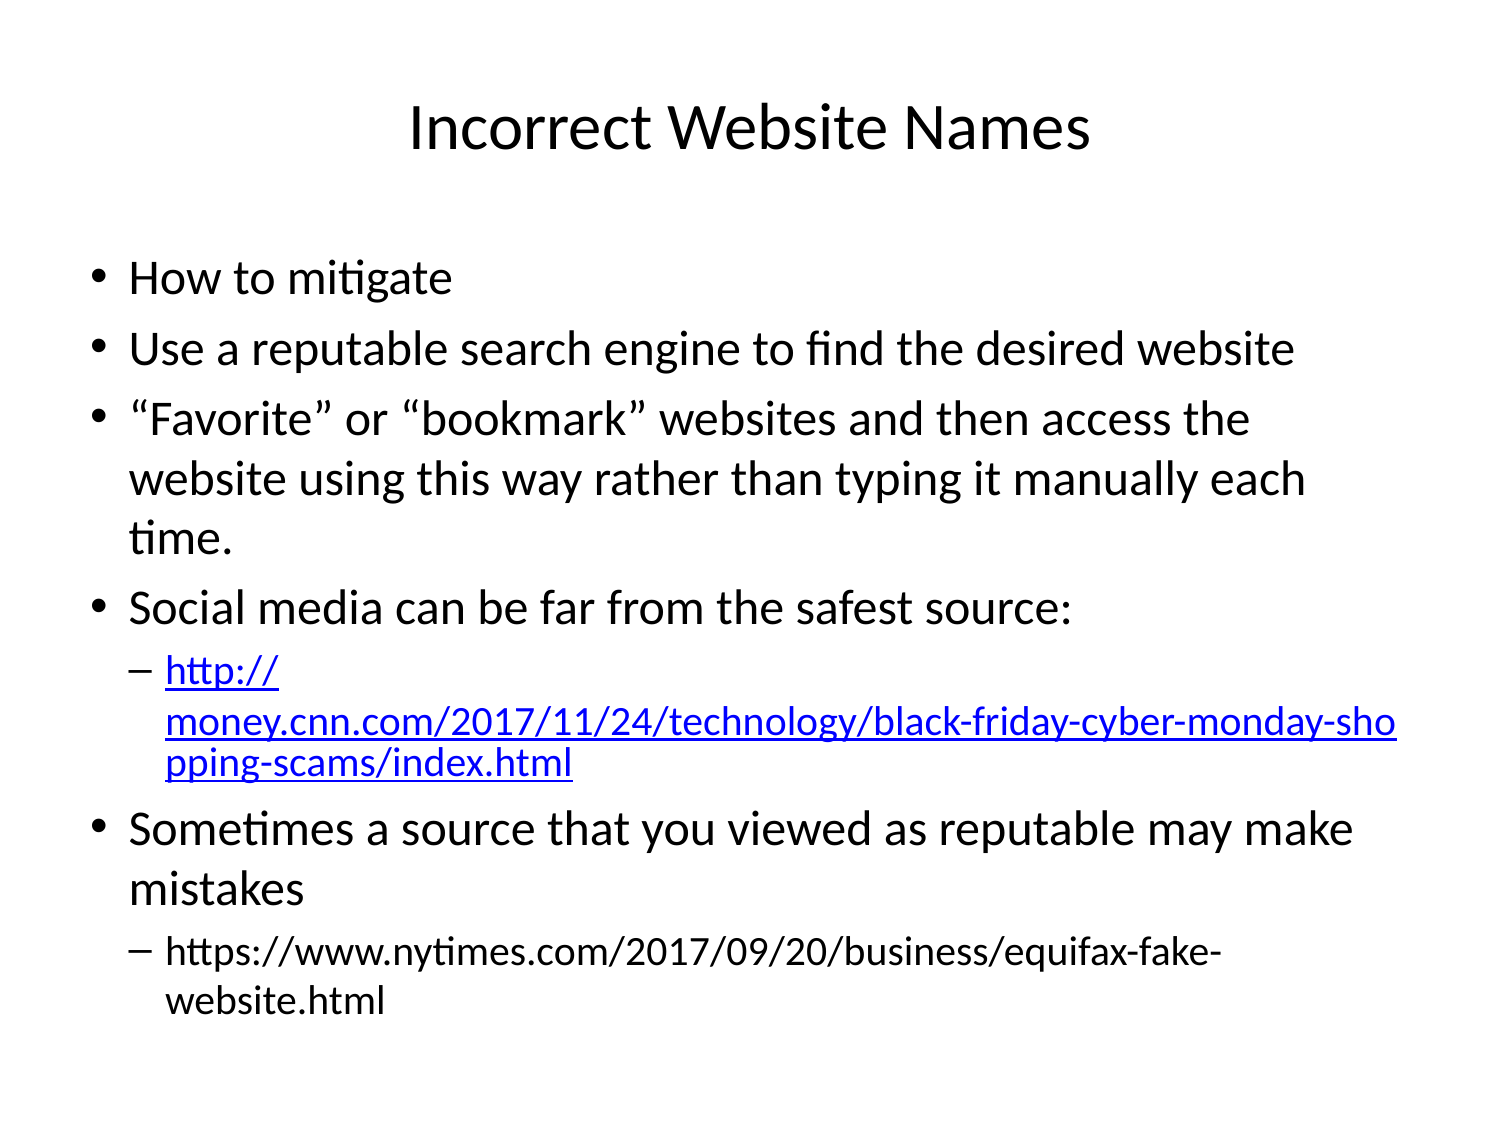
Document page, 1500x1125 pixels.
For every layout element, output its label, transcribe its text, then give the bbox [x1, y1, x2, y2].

list How to mitigate Use a reputable search engine to find the desired website “Favorite” or “bookmark” websites and then access the website using this way rather than typing it manually each time. Social media can be far from the safest source: http://money.cnn.com/2017/11/24/technology/black-friday-cyber-monday-shopping-scams/index.html Sometimes a source that you viewed as reputable may make mistakes https://www.nytimes.com/2017/09/20/business/equifax-fake-website.html [75, 237, 1425, 1063]
title Incorrect Website Names [75, 45, 1425, 200]
